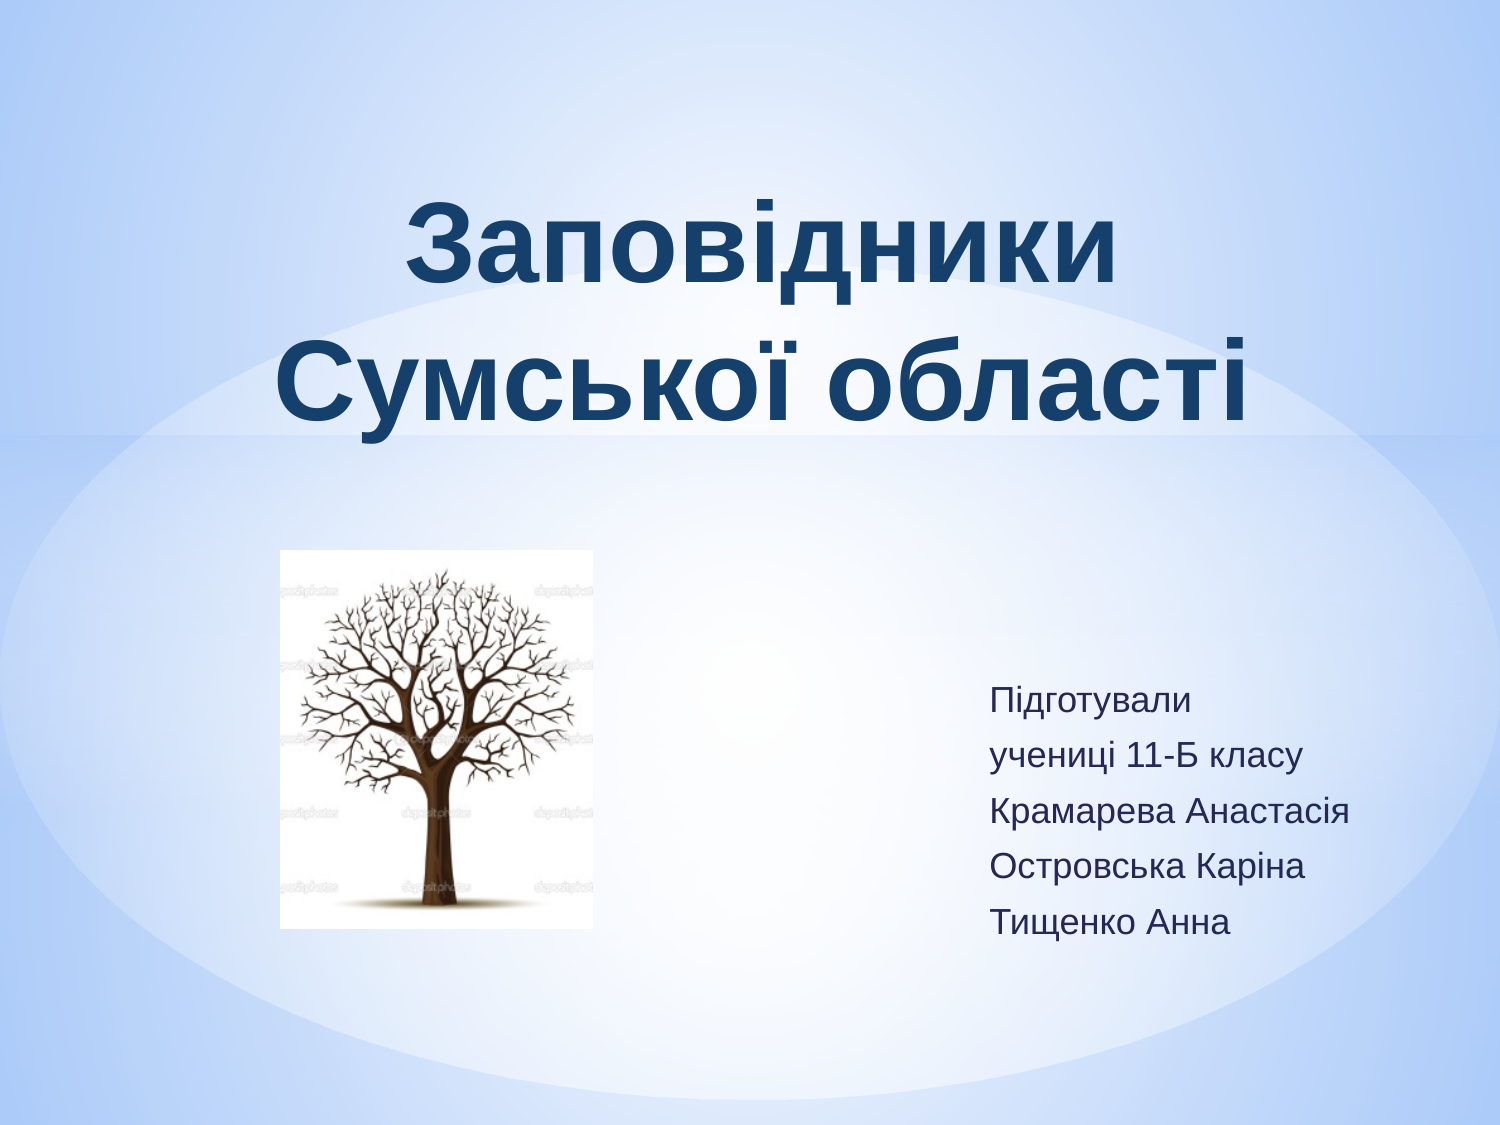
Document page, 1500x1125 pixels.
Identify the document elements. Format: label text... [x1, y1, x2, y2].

picture [280, 550, 594, 929]
title Заповідники Сумської області [159, 160, 1337, 455]
subtitle Підготували учениці 11-Б класу Крамарева Анастасія Островська Каріна Тищенко Анна [974, 668, 1447, 953]
